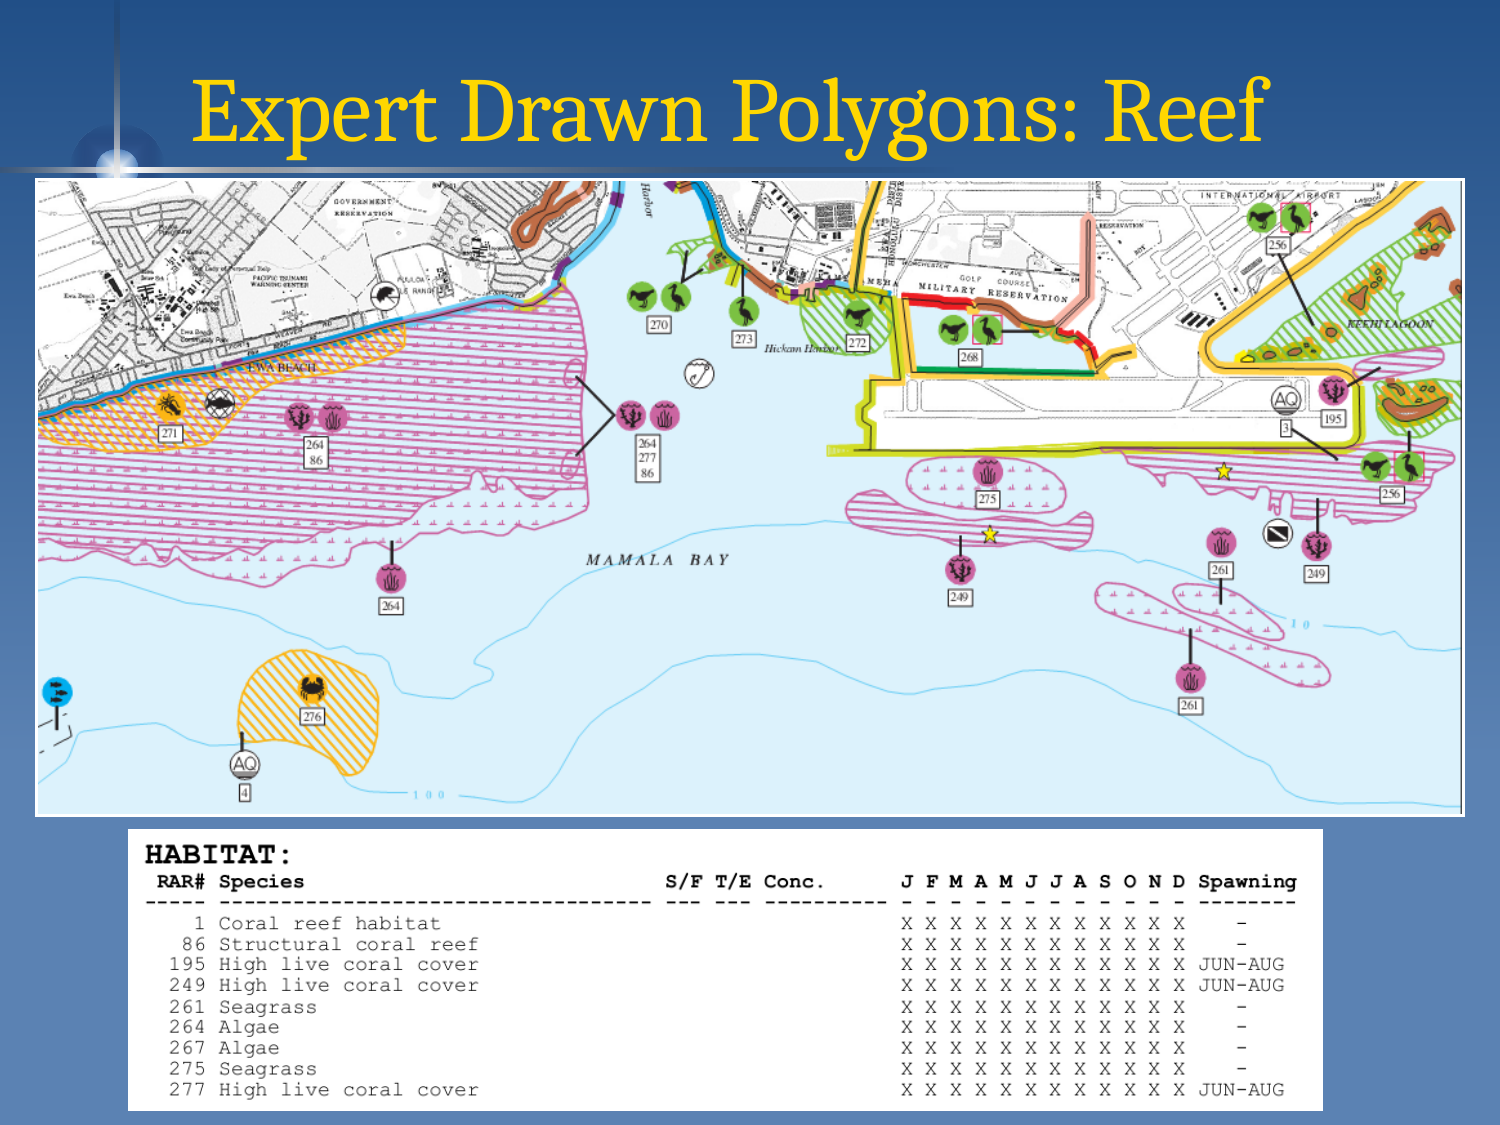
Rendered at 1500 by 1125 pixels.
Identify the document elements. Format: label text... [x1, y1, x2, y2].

title Expert Drawn Polygons: Reef [138, 36, 1320, 173]
picture [130, 831, 1320, 1108]
picture [37, 180, 1463, 814]
